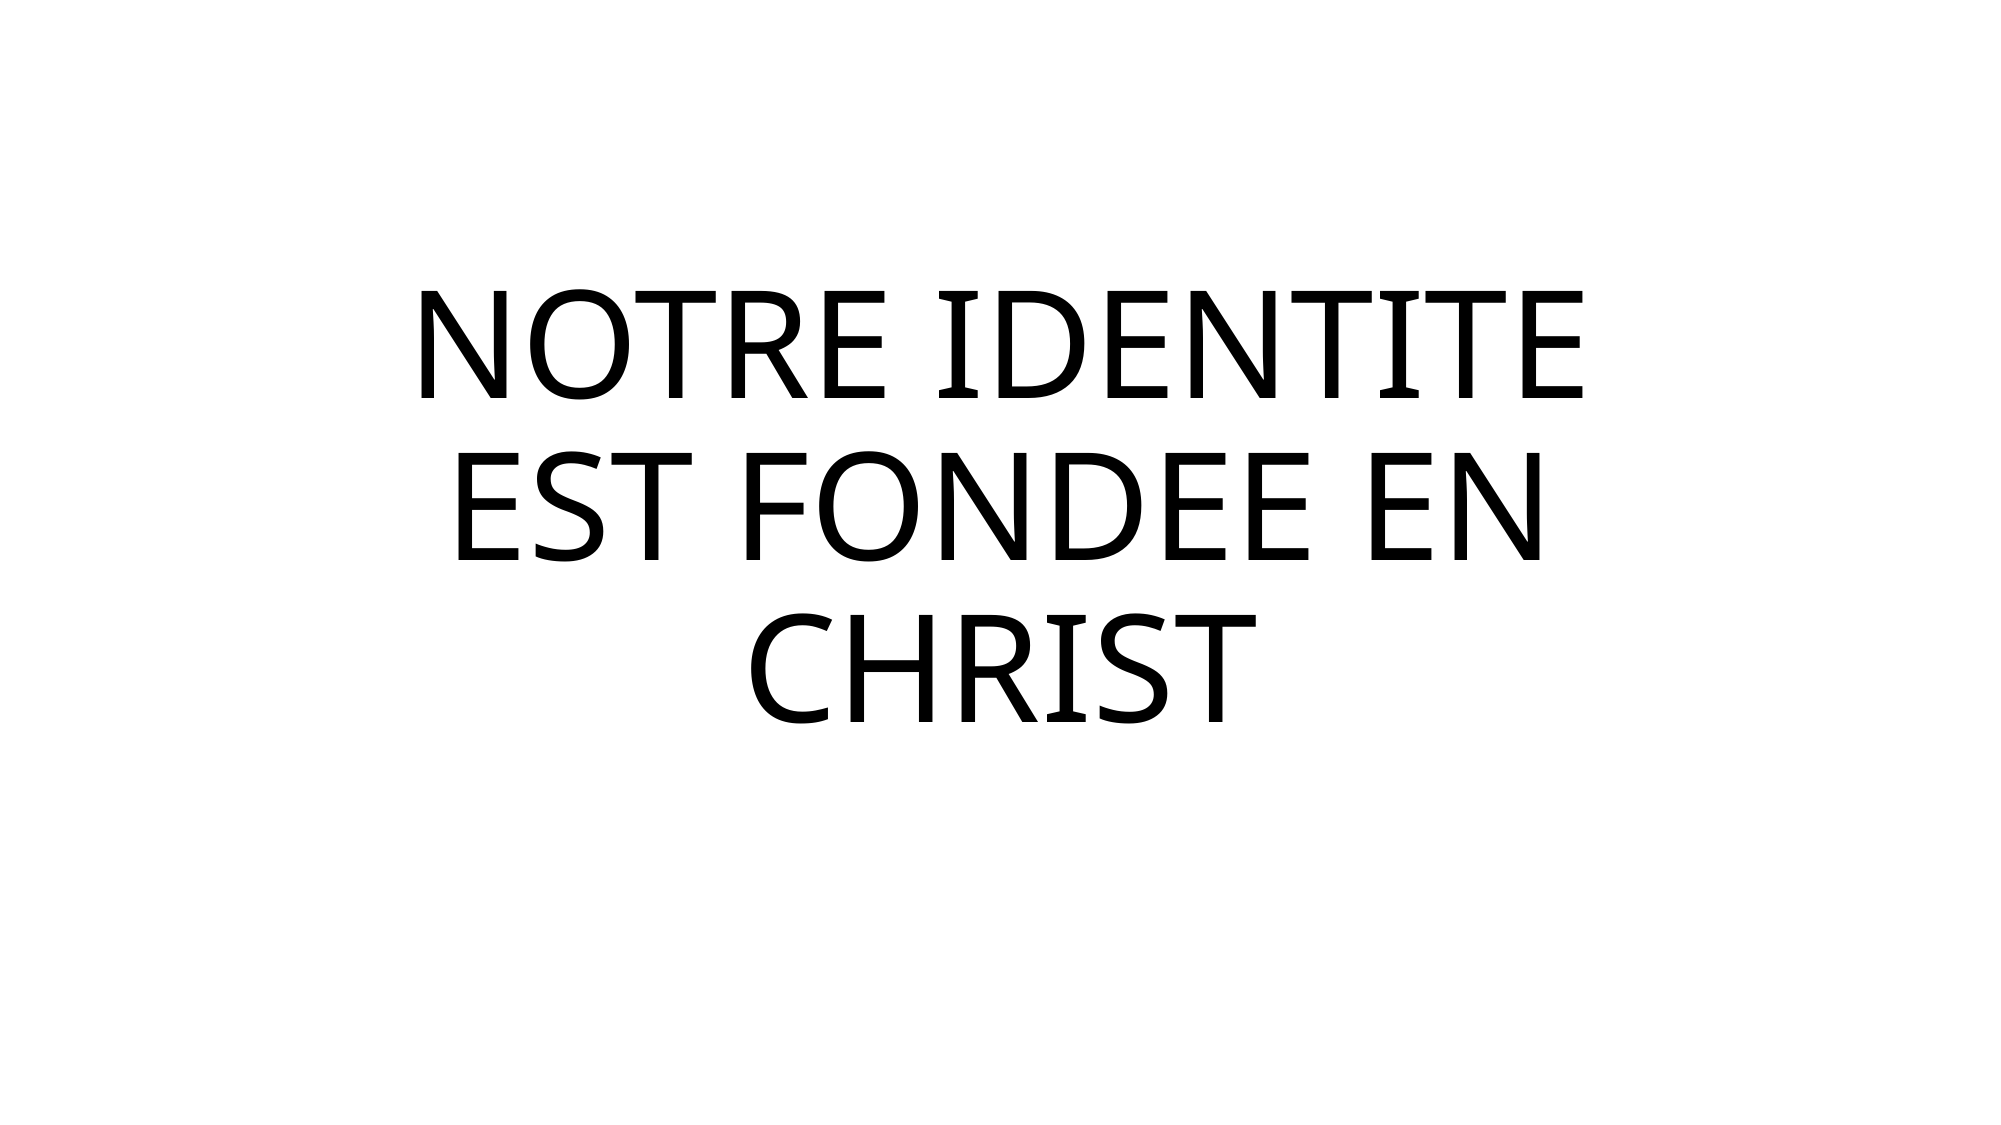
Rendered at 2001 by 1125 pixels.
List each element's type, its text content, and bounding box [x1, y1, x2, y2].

title NOTRE IDENTITE EST FONDEE EN CHRIST [249, 184, 1750, 763]
